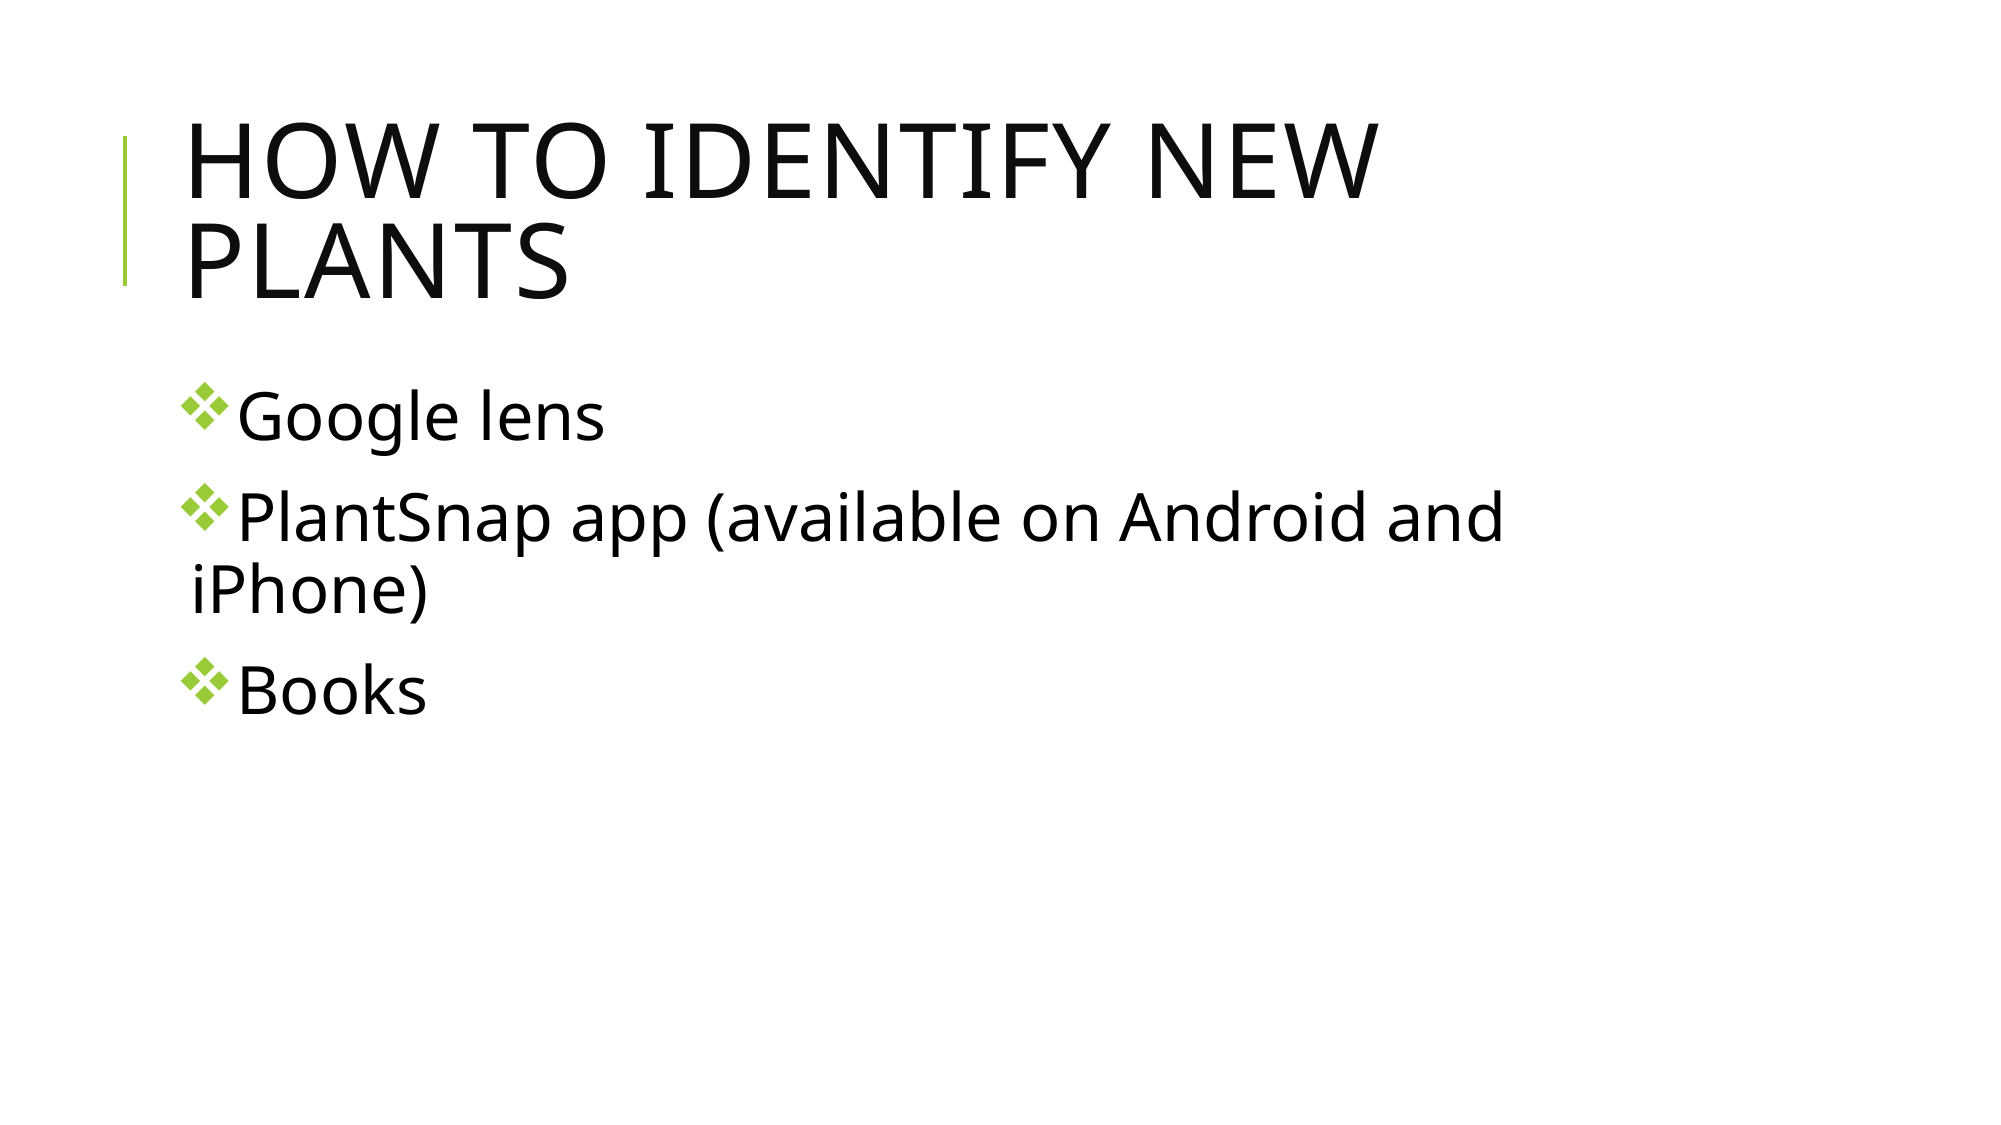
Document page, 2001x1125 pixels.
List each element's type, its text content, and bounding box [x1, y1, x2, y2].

list Google lens PlantSnap app (available on Android and iPhone) Books [168, 375, 1763, 1035]
title How to identify new plants [168, 96, 1763, 342]
